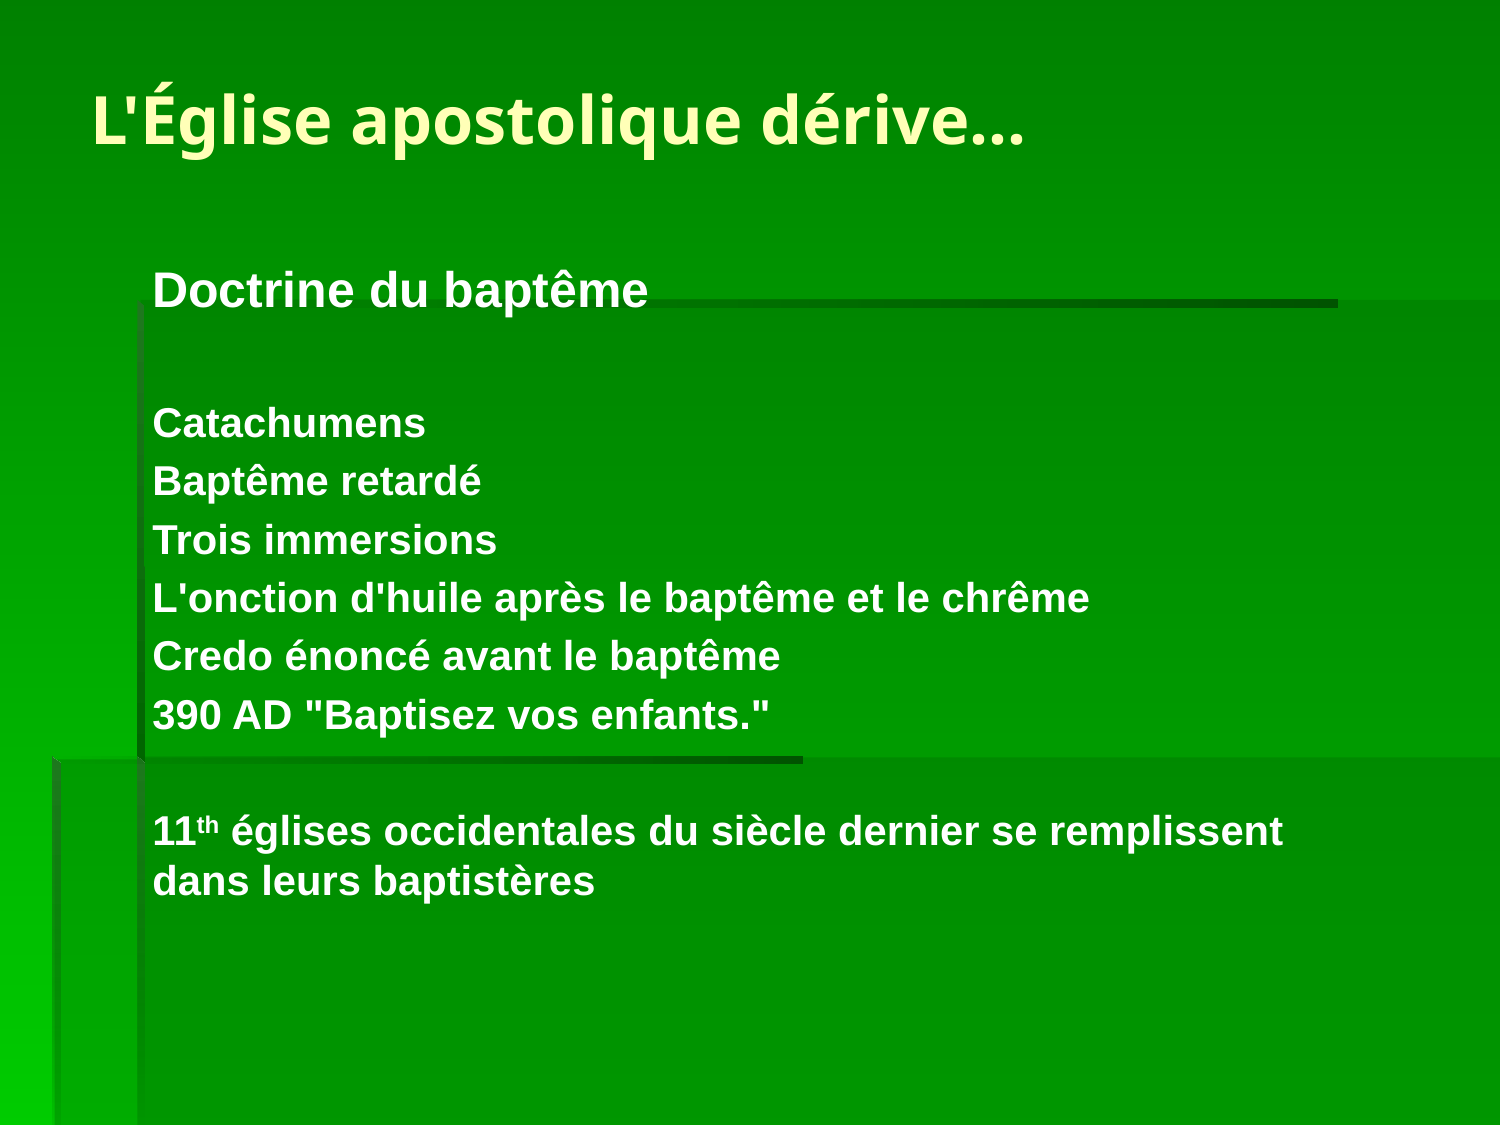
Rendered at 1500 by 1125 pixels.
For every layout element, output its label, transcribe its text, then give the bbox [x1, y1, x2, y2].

list Doctrine du baptême Catachumens Baptême retardé Trois immersions L'onction d'huile après le baptême et le chrême Credo énoncé avant le baptême 390 AD "Baptisez vos enfants." 11th églises occidentales du siècle dernier se remplissent dans leurs baptistères [137, 249, 1400, 1075]
title L'Église apostolique dérive... [75, 0, 1451, 235]
